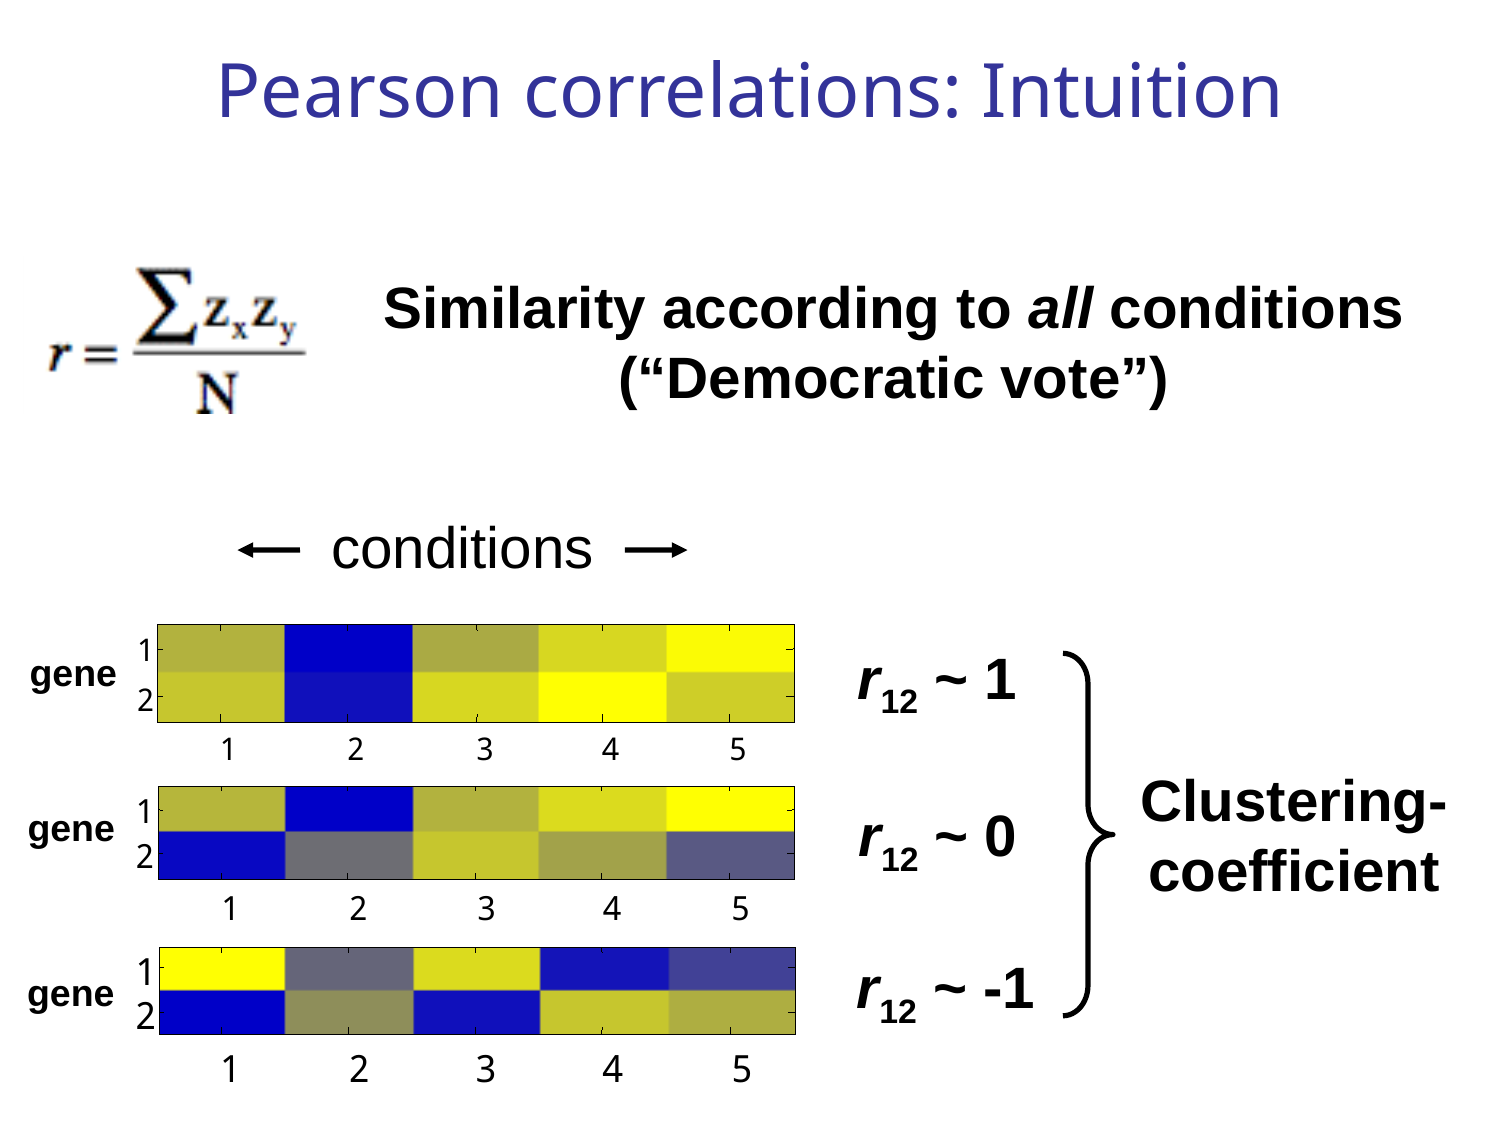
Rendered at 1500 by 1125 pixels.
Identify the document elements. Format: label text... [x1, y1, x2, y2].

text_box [11, 942, 1069, 1091]
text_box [12, 785, 1051, 928]
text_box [14, 624, 1057, 768]
text_box Pearson correlations: Intuition [0, 37, 1500, 138]
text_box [1062, 653, 1476, 1017]
picture [22, 256, 324, 414]
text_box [237, 501, 688, 588]
text_box Similarity according to all conditions (“Democratic vote”) [327, 262, 1500, 418]
